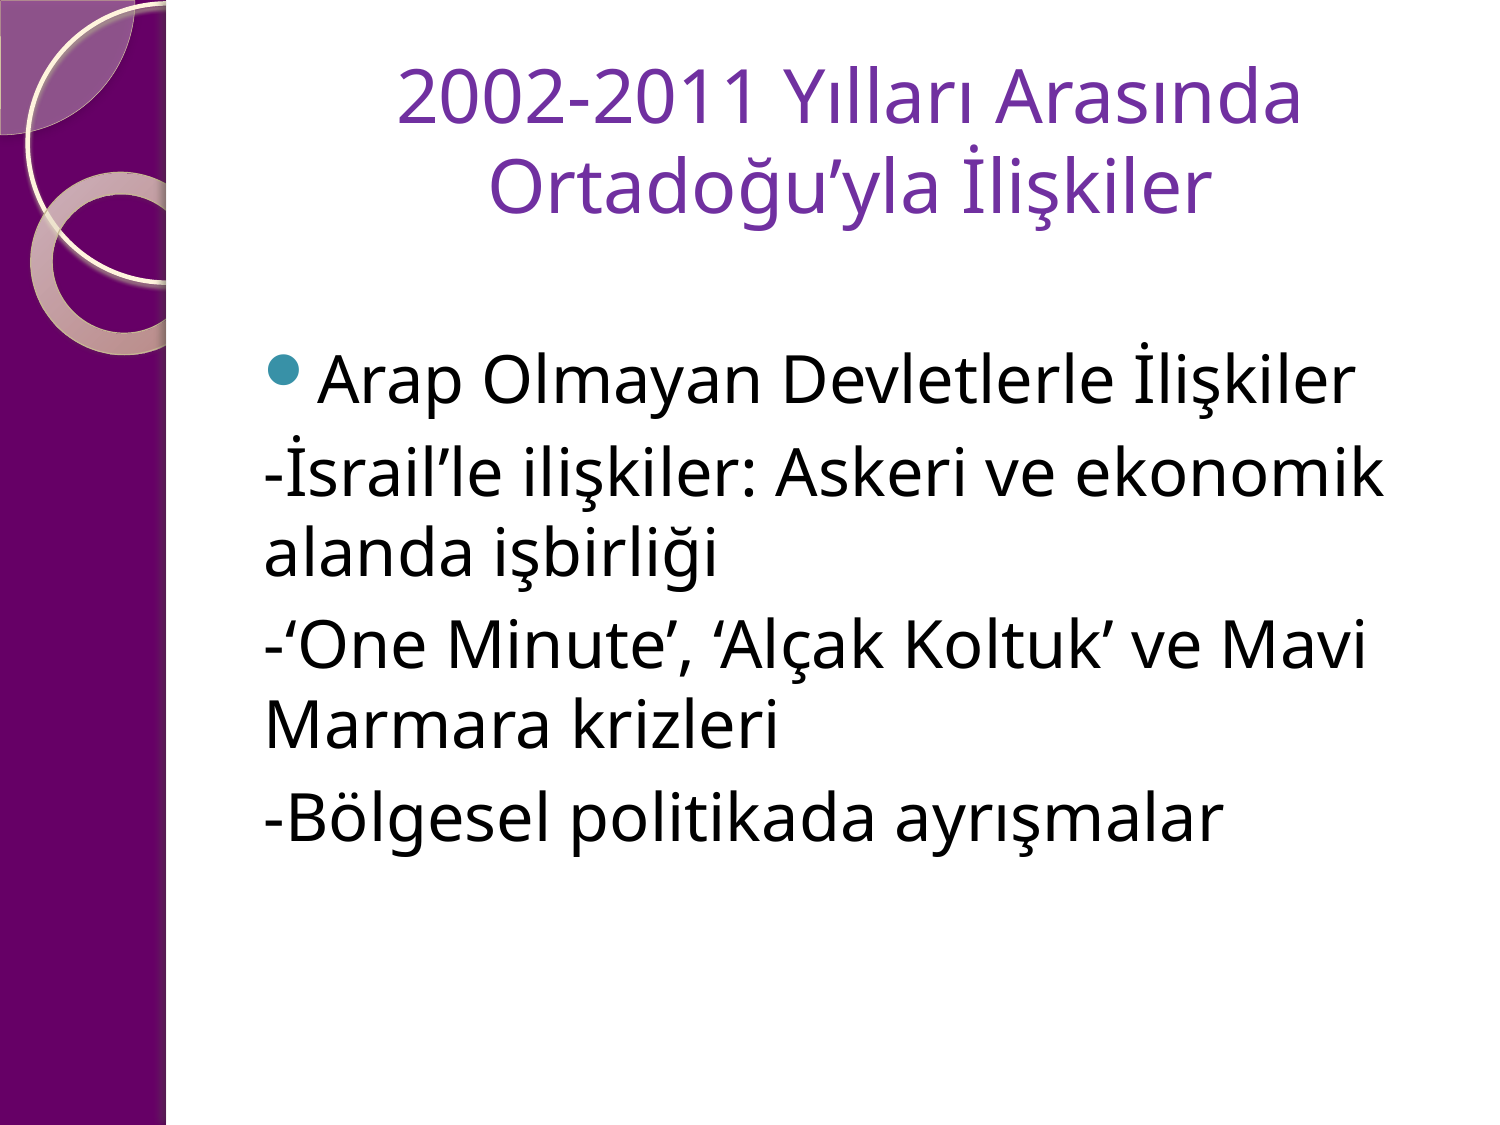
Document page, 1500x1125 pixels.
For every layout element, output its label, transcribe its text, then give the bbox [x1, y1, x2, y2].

list Arap Olmayan Devletlerle İlişkiler -İsrail’le ilişkiler: Askeri ve ekonomik alanda işbirliği -‘One Minute’, ‘Alçak Koltuk’ ve Mavi Marmara krizleri -Bölgesel politikada ayrışmalar [235, 237, 1466, 1025]
title 2002-2011 Yılları Arasında Ortadoğu’yla İlişkiler [235, 45, 1466, 233]
